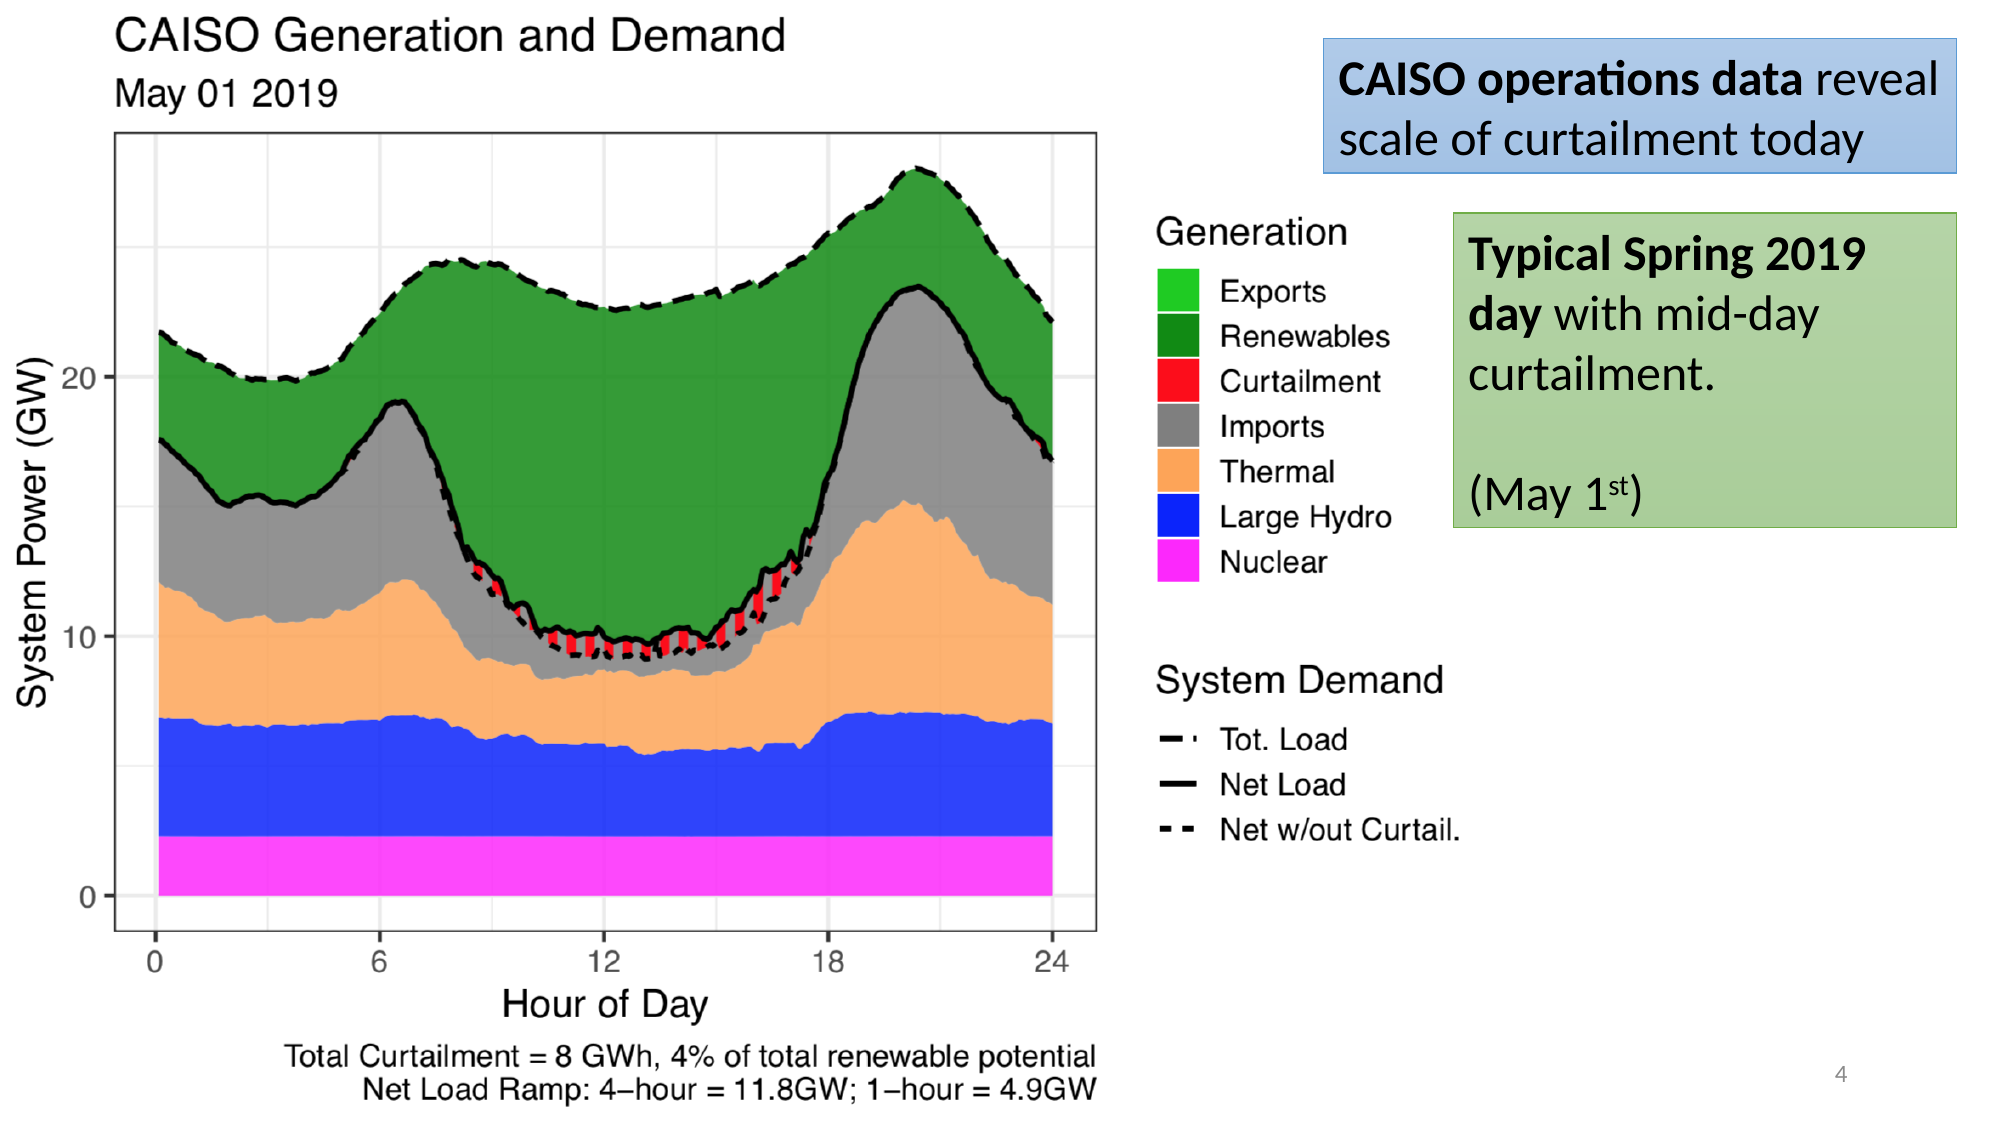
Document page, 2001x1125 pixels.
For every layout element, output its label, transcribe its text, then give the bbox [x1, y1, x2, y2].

picture [0, 0, 1499, 1125]
text_box CAISO operations data reveal scale of curtailment today [1499, 38, 1957, 174]
slide_number 4 [1499, 1042, 1863, 1103]
text_box Typical Spring 2019 day with mid-day curtailment. (May 1st) [1499, 212, 1957, 528]
